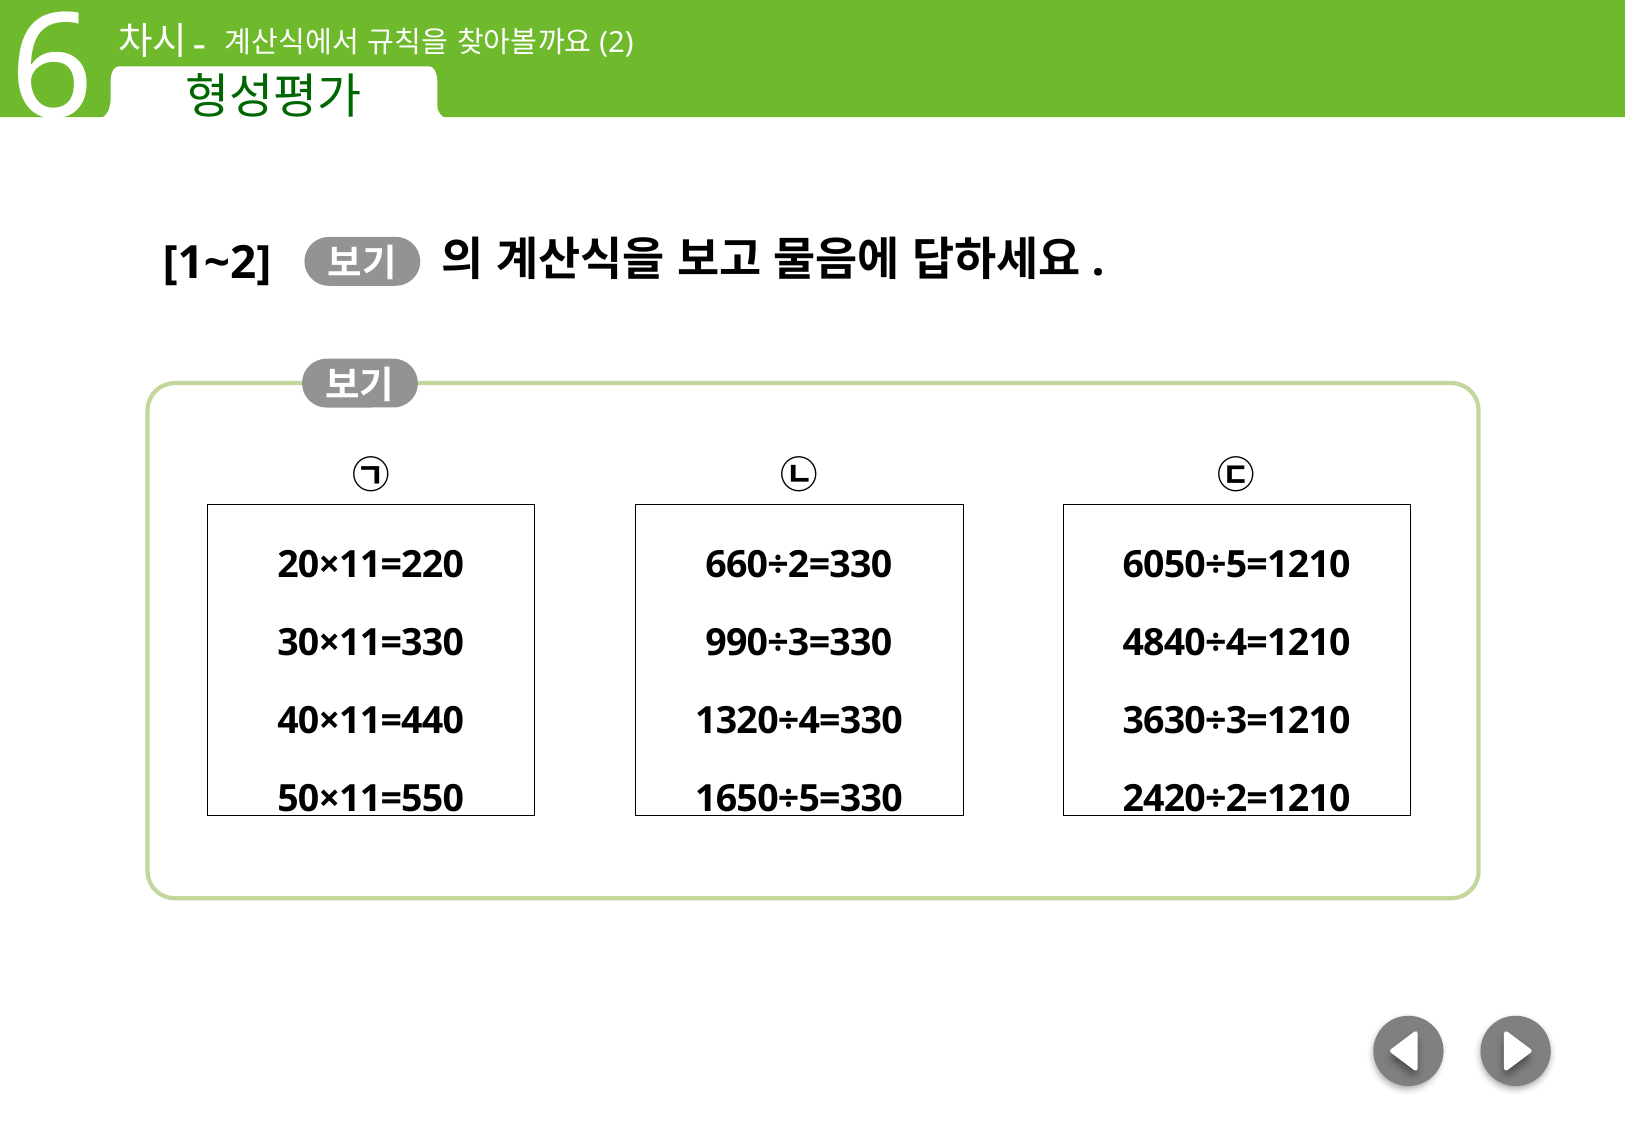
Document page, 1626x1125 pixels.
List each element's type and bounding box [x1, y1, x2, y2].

text_box [1480, 1015, 1551, 1087]
text_box [147, 358, 1479, 899]
text_box [1373, 1015, 1444, 1087]
text_box [147, 221, 1454, 297]
